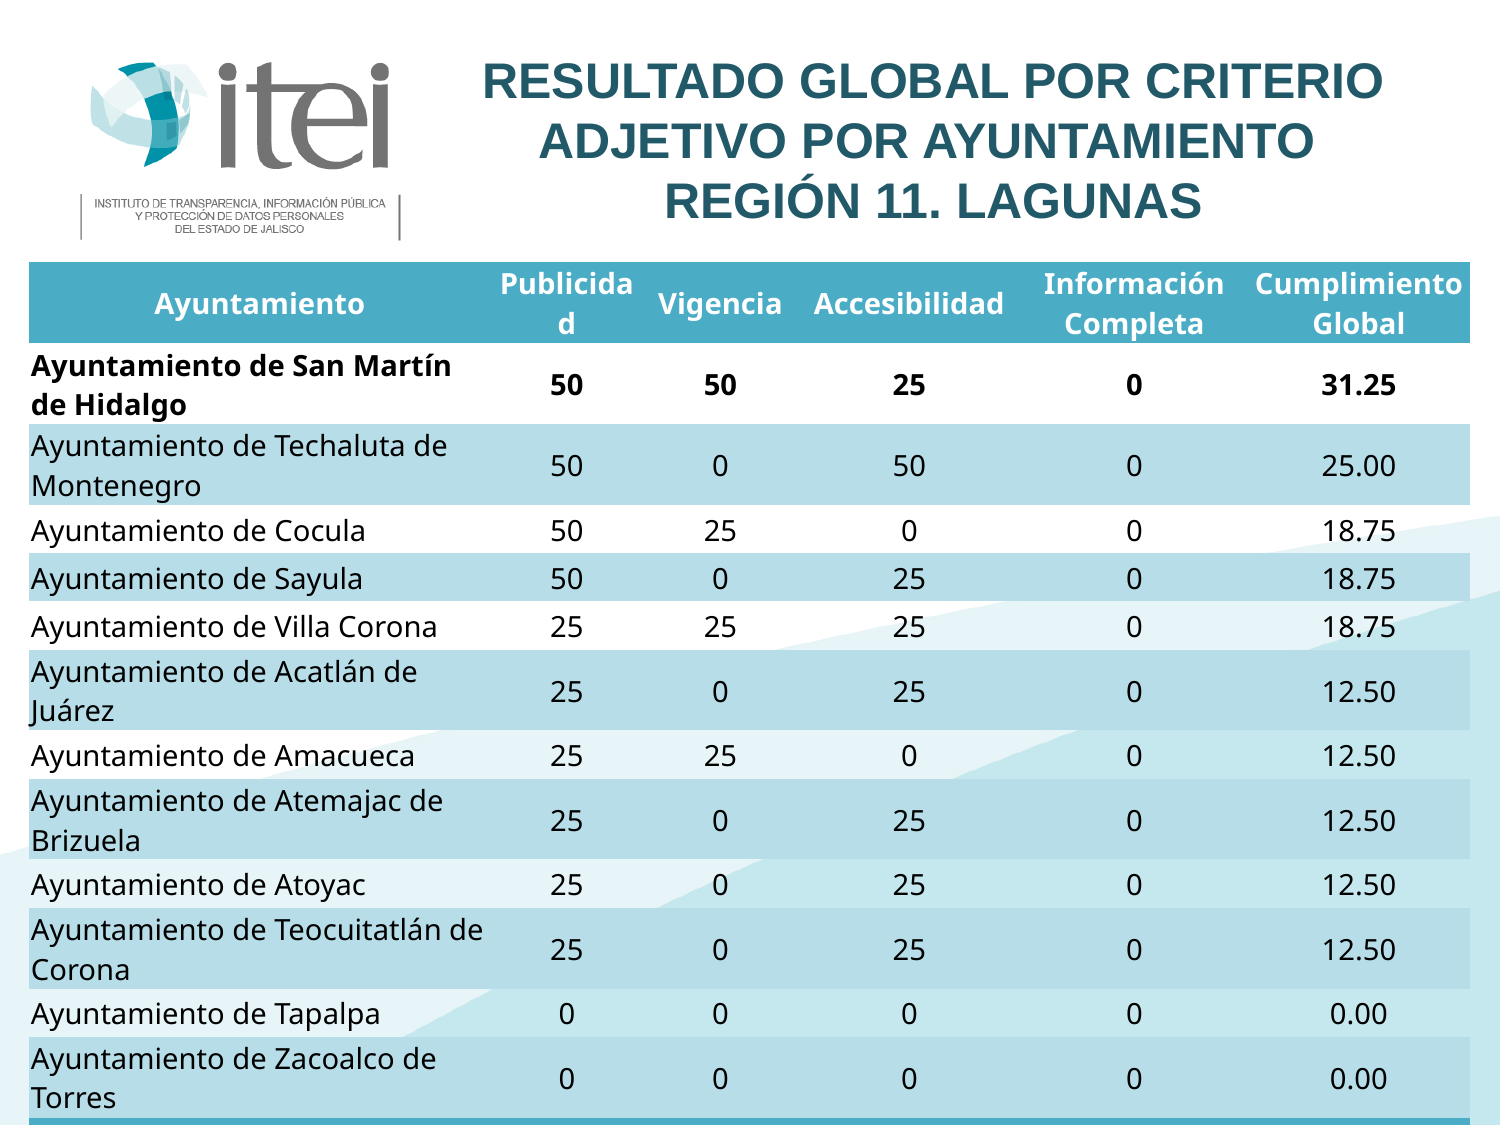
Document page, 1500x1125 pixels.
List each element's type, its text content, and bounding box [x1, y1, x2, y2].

table_cell 12.50 [1248, 908, 1470, 989]
table_cell 0 [1022, 505, 1248, 553]
table_header Información Completa [1022, 262, 1248, 343]
table_cell 0 [1022, 779, 1248, 859]
table_cell 12.50 [1248, 650, 1470, 730]
table_cell 31.25 [1248, 343, 1470, 424]
table_cell 0 [1022, 553, 1248, 601]
table_cell 0 [490, 1037, 644, 1118]
table_cell 25 [490, 859, 644, 908]
table_header Vigencia [644, 262, 797, 343]
table_cell 18.75 [1248, 505, 1470, 553]
table_header Ayuntamiento [29, 262, 490, 343]
table_cell Ayuntamiento de Sayula [29, 553, 490, 601]
table_cell 0 [1022, 730, 1248, 779]
table_cell 25 [797, 650, 1022, 730]
table_cell 0 [644, 908, 797, 989]
table_cell 25 [797, 601, 1022, 650]
table_cell 25 [490, 650, 644, 730]
table_header Cumplimiento Global [1248, 262, 1470, 343]
table_cell 25 [490, 779, 644, 859]
table_cell 0 [644, 1037, 797, 1118]
table_cell Ayuntamiento de Acatlán de Juárez [29, 650, 490, 730]
table_cell 12.50 [1248, 859, 1470, 908]
table_cell Ayuntamiento de Tapalpa [29, 989, 490, 1037]
table_cell 0.00 [1022, 1118, 1248, 1125]
table_cell 0 [1022, 1037, 1248, 1118]
table_cell 0 [1022, 601, 1248, 650]
table_cell 0.00 [1248, 989, 1470, 1037]
table_cell 29.17 [490, 1118, 644, 1125]
table_cell 0 [1022, 908, 1248, 989]
table_cell 25 [797, 553, 1022, 601]
table_cell 0.00 [1248, 1037, 1470, 1118]
table_cell 12.50 [1248, 779, 1470, 859]
table_cell 0 [797, 1037, 1022, 1118]
table_cell 25 [797, 859, 1022, 908]
table_cell 10.42 [644, 1118, 797, 1125]
table_cell 18.75 [797, 1118, 1022, 1125]
table_cell 0 [644, 859, 797, 908]
table_cell 25 [797, 779, 1022, 859]
table_header Accesibilidad [797, 262, 1022, 343]
table_cell 50 [797, 424, 1022, 505]
table_cell 0 [1022, 989, 1248, 1037]
table_cell 50 [490, 424, 644, 505]
table_cell 0 [797, 730, 1022, 779]
table_cell 0 [644, 650, 797, 730]
table_cell 0 [1022, 650, 1248, 730]
picture [0, 0, 1500, 1125]
table_cell 0 [797, 505, 1022, 553]
table_cell 50 [490, 343, 644, 424]
table_cell Ayuntamiento de Techaluta de Montenegro [29, 424, 490, 505]
table_cell 14.58 [1248, 1118, 1470, 1125]
table_cell Ayuntamiento de Atemajac de Brizuela [29, 779, 490, 859]
table_cell Ayuntamiento de Zacoalco de Torres [29, 1037, 490, 1118]
table_cell 0 [1022, 424, 1248, 505]
table_cell 0 [1022, 859, 1248, 908]
table_cell 0 [1022, 343, 1248, 424]
table_cell Promedio [29, 1118, 490, 1125]
table_cell 0 [644, 989, 797, 1037]
table_cell 12.50 [1248, 730, 1470, 779]
table_cell 0 [644, 424, 797, 505]
table_cell 25 [490, 730, 644, 779]
table_cell Ayuntamiento de Cocula [29, 505, 490, 553]
table_cell 25 [490, 601, 644, 650]
table_cell 18.75 [1248, 553, 1470, 601]
table_cell 25 [644, 601, 797, 650]
table_cell 50 [490, 505, 644, 553]
table_cell 25 [490, 908, 644, 989]
table_cell Ayuntamiento de San Martín de Hidalgo [29, 343, 490, 424]
table_cell 0 [644, 779, 797, 859]
table_cell Ayuntamiento de Atoyac [29, 859, 490, 908]
table_cell 18.75 [1248, 601, 1470, 650]
table_cell 25.00 [1248, 424, 1470, 505]
table_cell Ayuntamiento de Teocuitatlán de Corona [29, 908, 490, 989]
table_cell 25 [797, 343, 1022, 424]
table_cell 0 [797, 989, 1022, 1037]
title Resultado Global por Criterio Adjetivo por Ayuntamiento Región 11. Lagunas [442, 45, 1425, 233]
table_cell Ayuntamiento de Amacueca [29, 730, 490, 779]
table_header Publicidad [490, 262, 644, 343]
table_cell 0 [490, 989, 644, 1037]
table_cell 25 [644, 505, 797, 553]
table_cell 50 [644, 343, 797, 424]
table_cell 0 [644, 553, 797, 601]
table_cell Ayuntamiento de Villa Corona [29, 601, 490, 650]
table_cell 50 [490, 553, 644, 601]
table_cell 25 [644, 730, 797, 779]
table_cell 25 [797, 908, 1022, 989]
